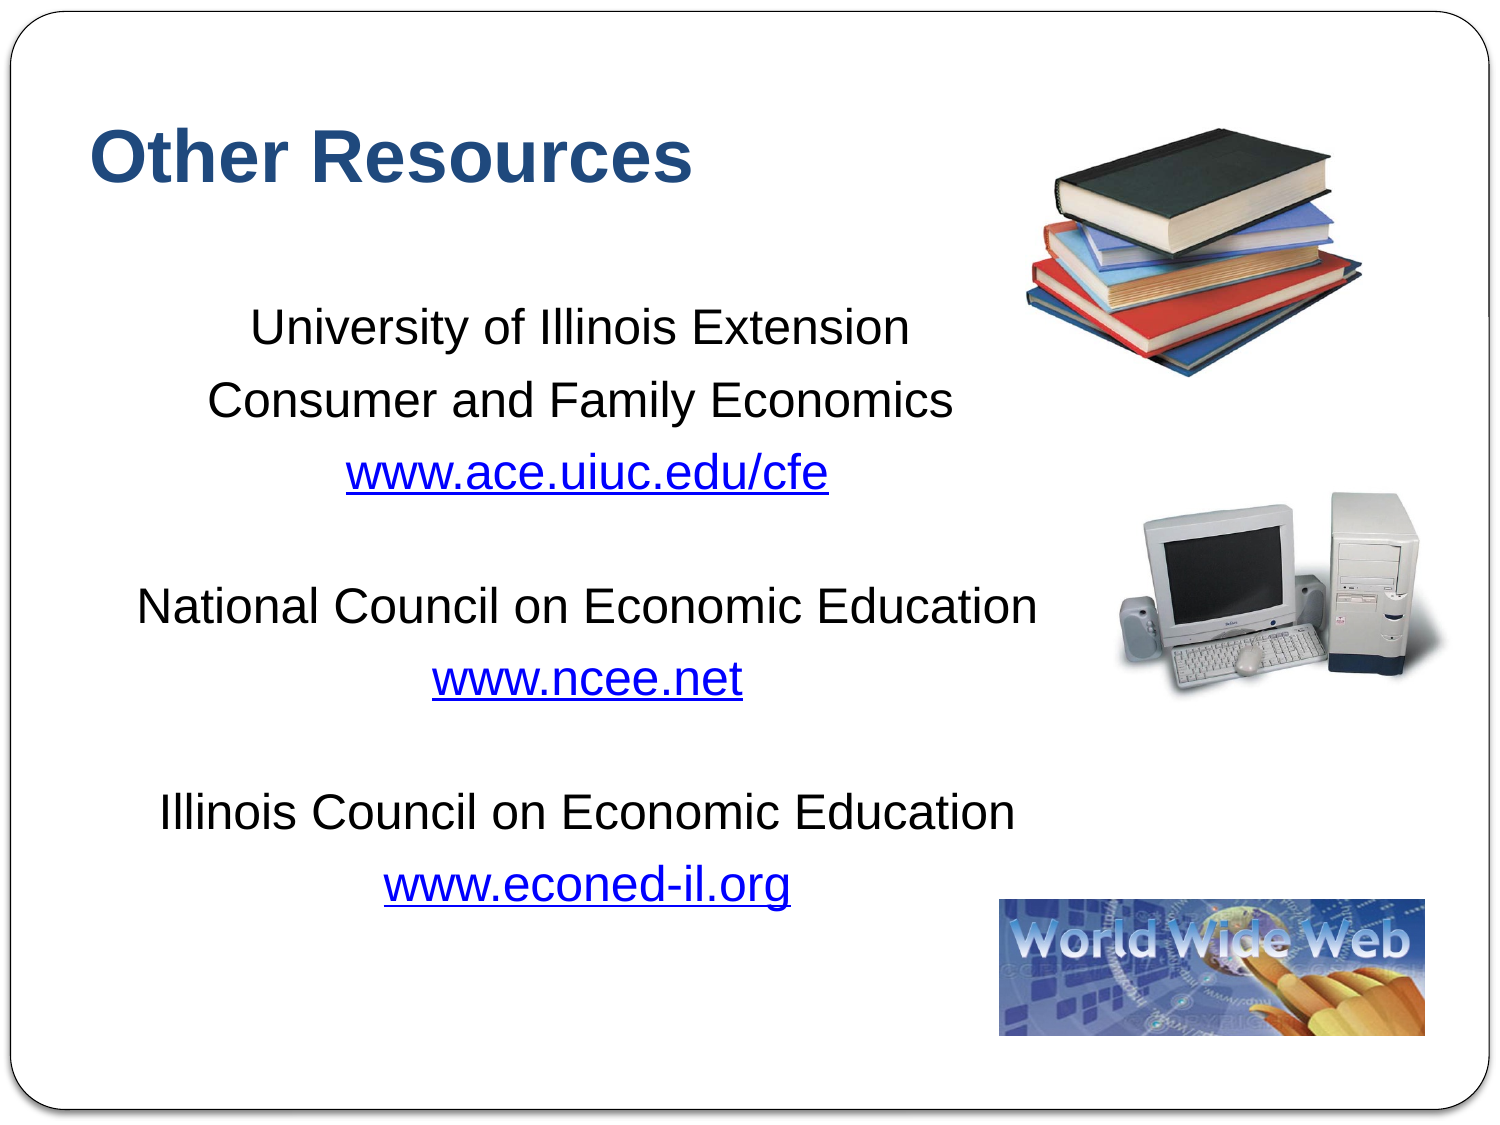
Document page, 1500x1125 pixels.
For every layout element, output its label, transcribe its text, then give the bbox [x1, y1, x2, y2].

picture [1081, 437, 1457, 738]
list University of Illinois Extension Consumer and Family Economics www.ace.uiuc.edu/cfe National Council on Economic Education www.ncee.net Illinois Council on Economic Education www.econed-il.org [37, 287, 1138, 963]
picture [1024, 126, 1363, 378]
picture [999, 899, 1426, 1037]
title Other Resources [75, 24, 1000, 213]
